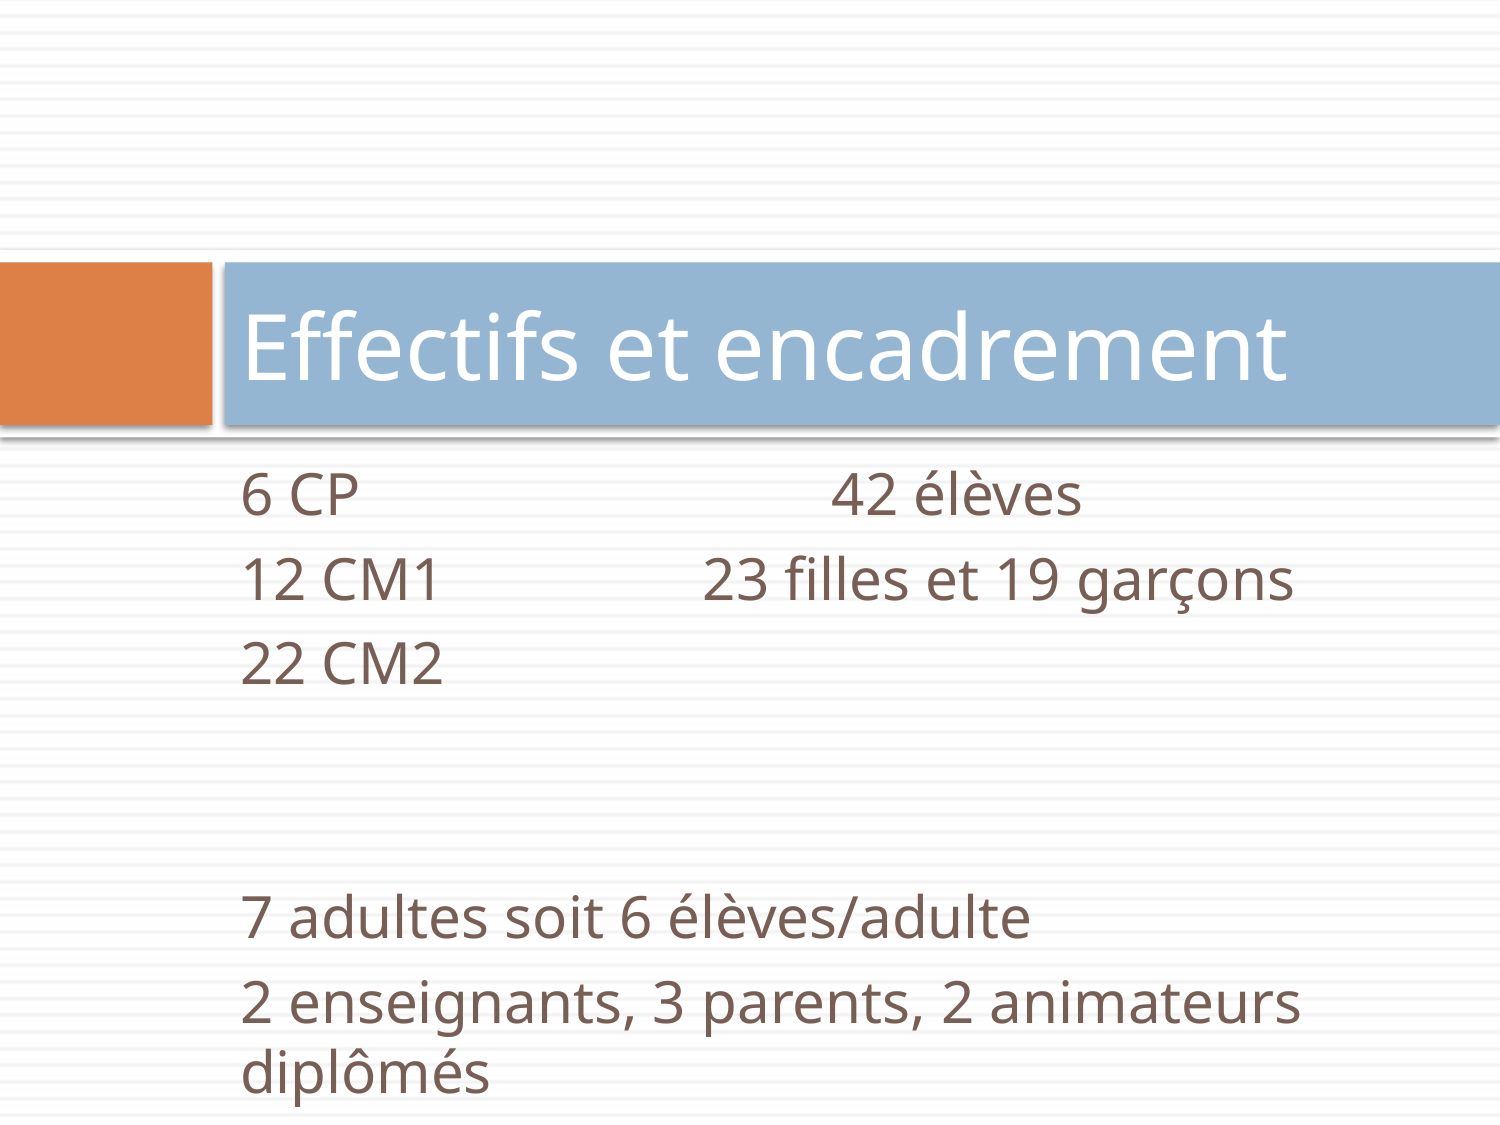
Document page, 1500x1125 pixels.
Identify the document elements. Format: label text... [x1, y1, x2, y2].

list 6 CP 42 élèves 12 CM1 23 filles et 19 garçons 22 CM2 7 adultes soit 6 élèves/adulte 2 enseignants, 3 parents, 2 animateurs diplômés [224, 449, 1394, 725]
title Effectifs et encadrement [224, 262, 1476, 426]
